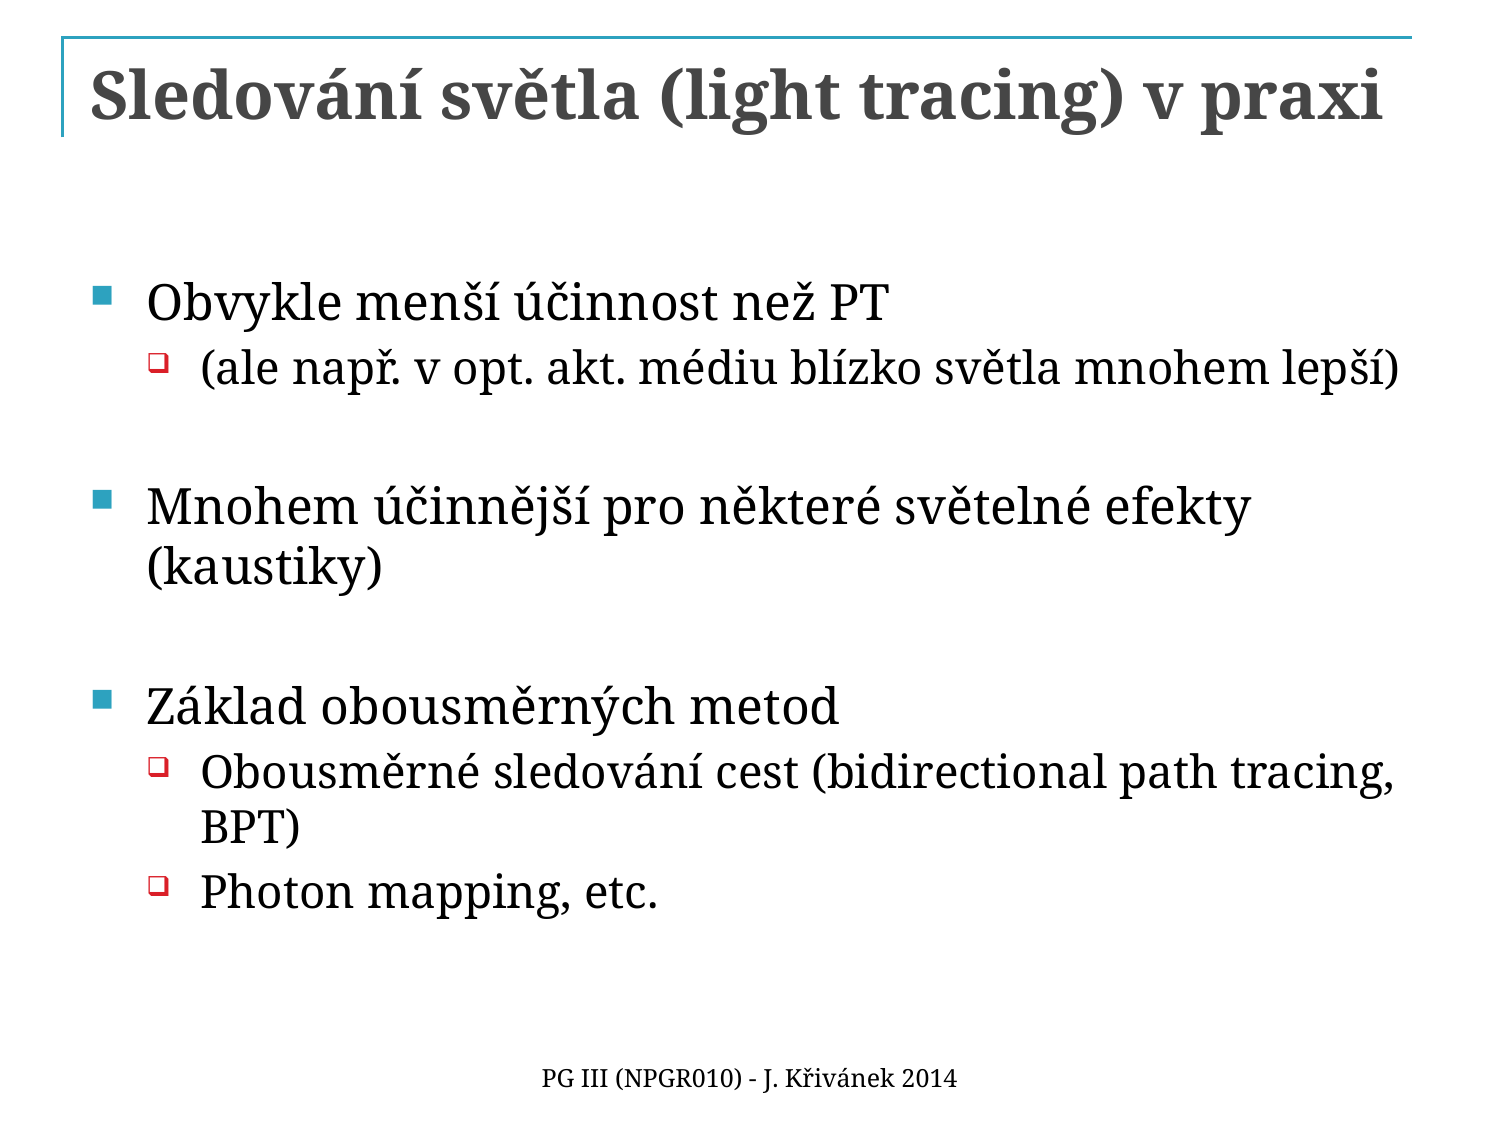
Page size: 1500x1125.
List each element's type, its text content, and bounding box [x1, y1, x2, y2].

footer PG III (NPGR010) - J. Křivánek 2014 [512, 1024, 988, 1101]
title Sledování světla (light tracing) v praxi [74, 45, 1426, 233]
list Obvykle menší účinnost než PT (ale např. v opt. akt. médiu blízko světla mnohem lepší) Mnohem účinnější pro některé světelné efekty (kaustiky) Základ obousměrných metod Obousměrné sledování cest (bidirectional path tracing, BPT) Photon mapping, etc. [74, 262, 1448, 1006]
